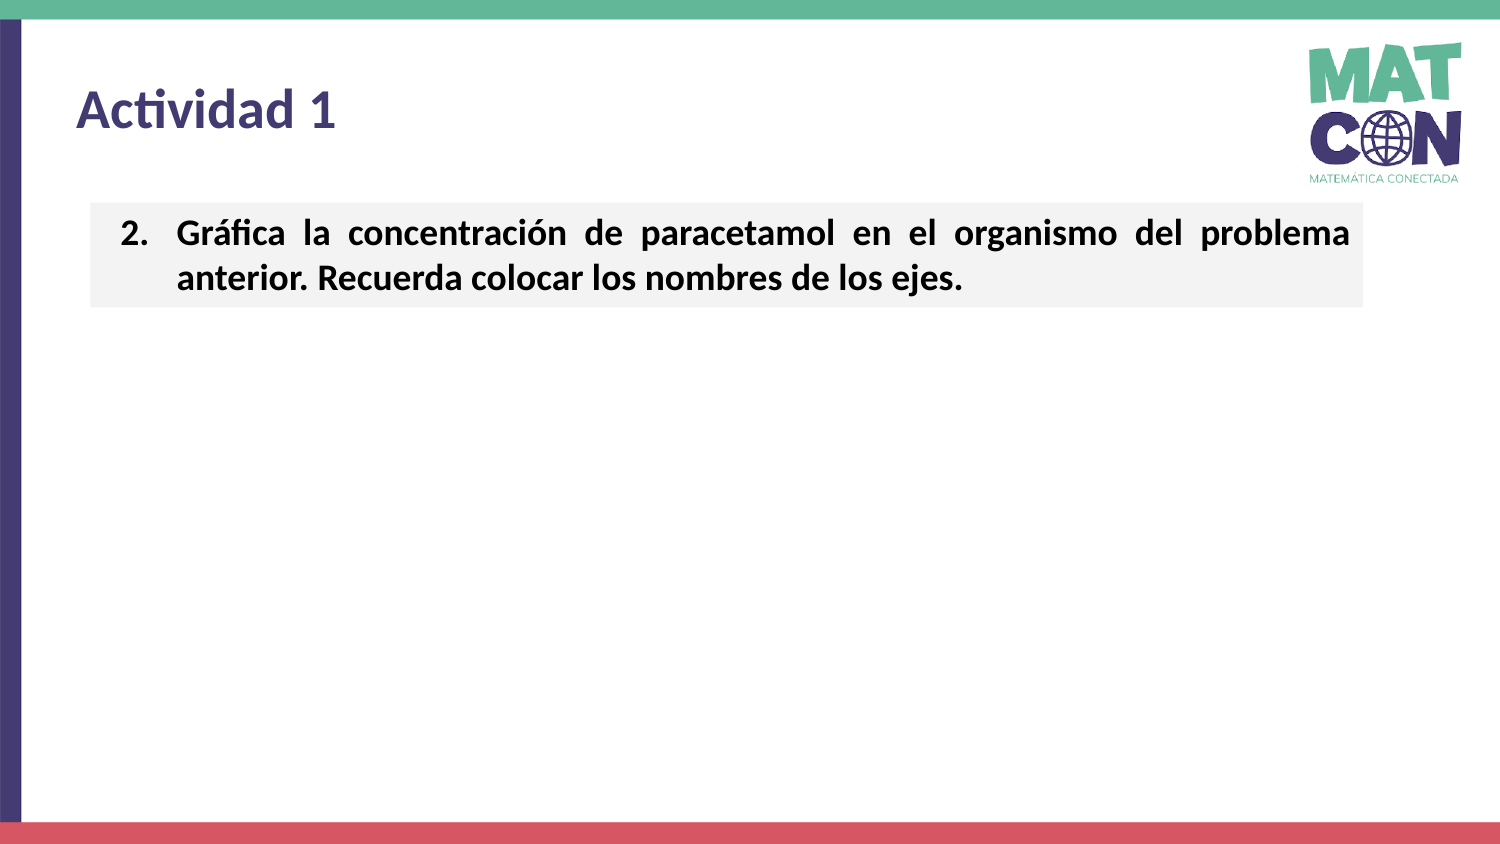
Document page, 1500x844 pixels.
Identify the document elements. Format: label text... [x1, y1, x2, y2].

picture [0, 0, 1500, 844]
text_box Actividad 1 [65, 67, 1071, 146]
text_box Gráfica la concentración de paracetamol en el organismo del problema anterior. Recuerda colocar los nombres de los ejes. [90, 202, 1364, 308]
